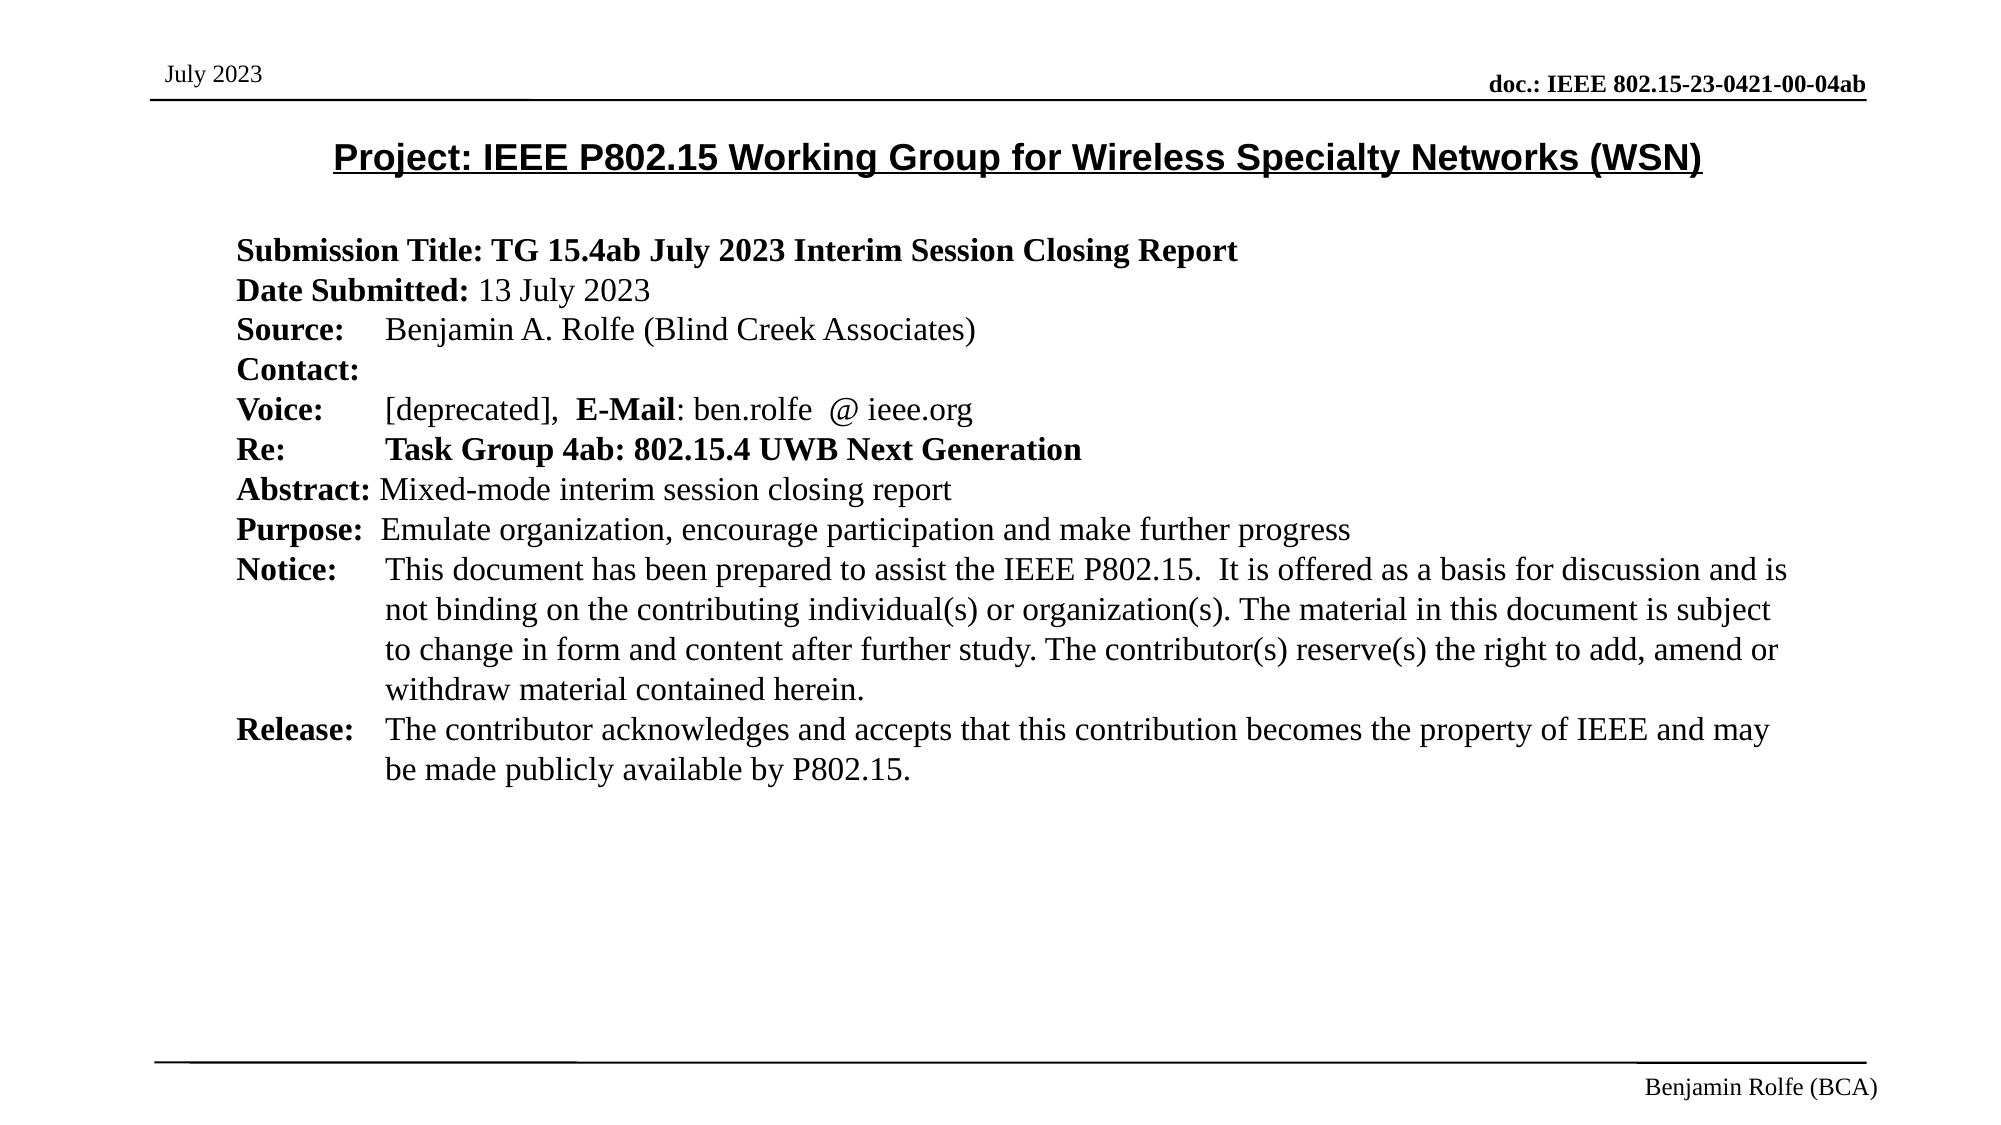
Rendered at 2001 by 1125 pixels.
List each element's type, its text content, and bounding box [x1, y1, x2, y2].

text_box Project: IEEE P802.15 Working Group for Wireless Specialty Networks (WSN) Submission Title: TG 15.4ab July 2023 Interim Session Closing Report Date Submitted: 13 July 2023 Source: Benjamin A. Rolfe (Blind Creek Associates) Contact: Voice: [deprecated], E-Mail: ben.rolfe @ ieee.org Re: Task Group 4ab: 802.15.4 UWB Next Generation Abstract: Mixed-mode interim session closing report Purpose: Emulate organization, encourage participation and make further progress Notice: This document has been prepared to assist the IEEE P802.15. It is offered as a basis for discussion and is not binding on the contributing individual(s) or organization(s). The material in this document is subject to change in form and content after further study. The contributor(s) reserve(s) the right to add, amend or withdraw material contained herein. Release: The contributor acknowledges and accepts that this contribution becomes the property of IEEE and may be made publicly available by P802.15. [220, 125, 1816, 795]
